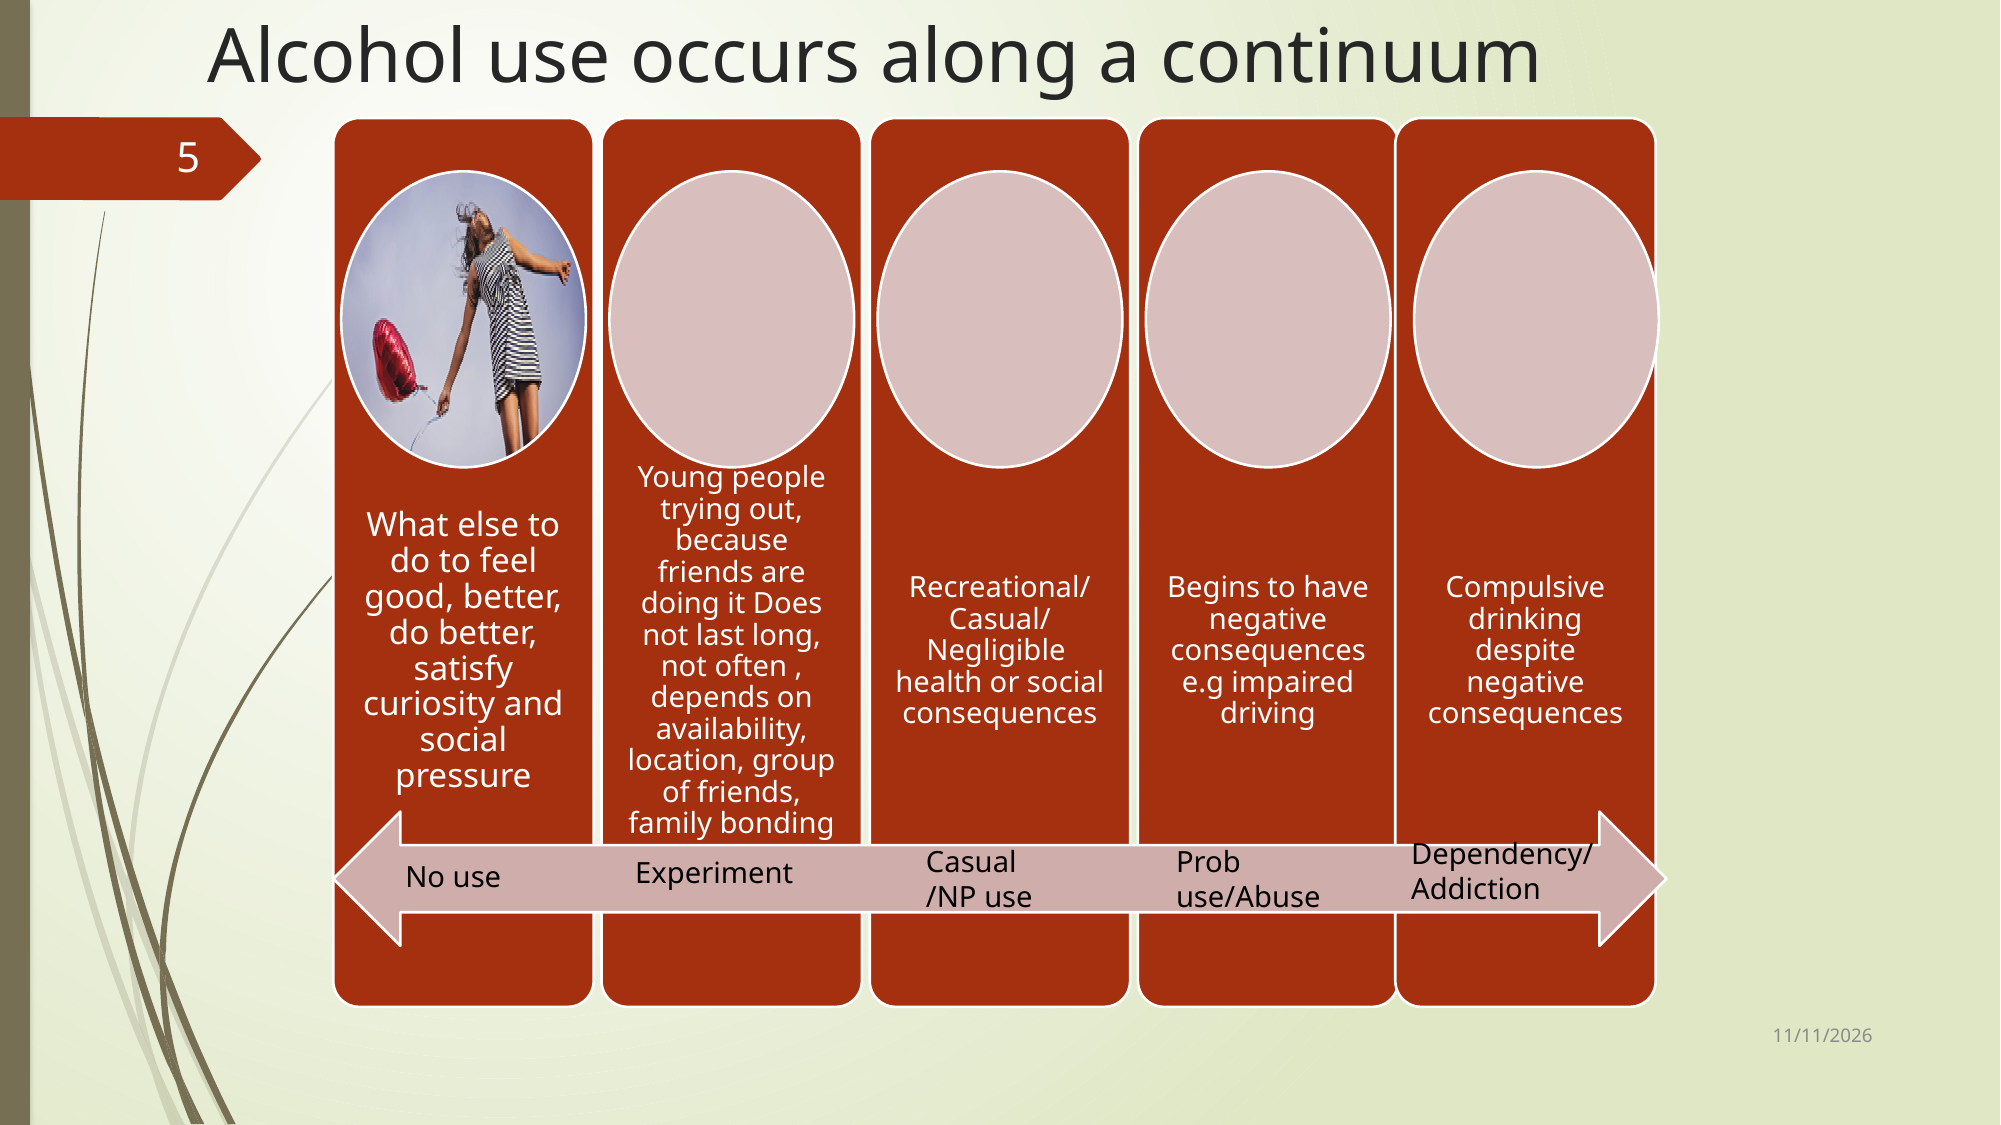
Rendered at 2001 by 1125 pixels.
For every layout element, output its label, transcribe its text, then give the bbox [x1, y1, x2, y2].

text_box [332, 117, 1667, 1008]
slide_number 5 [87, 129, 216, 190]
text_box Alcohol use occurs along a continuum [192, 0, 1827, 107]
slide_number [1699, 1005, 1888, 1067]
